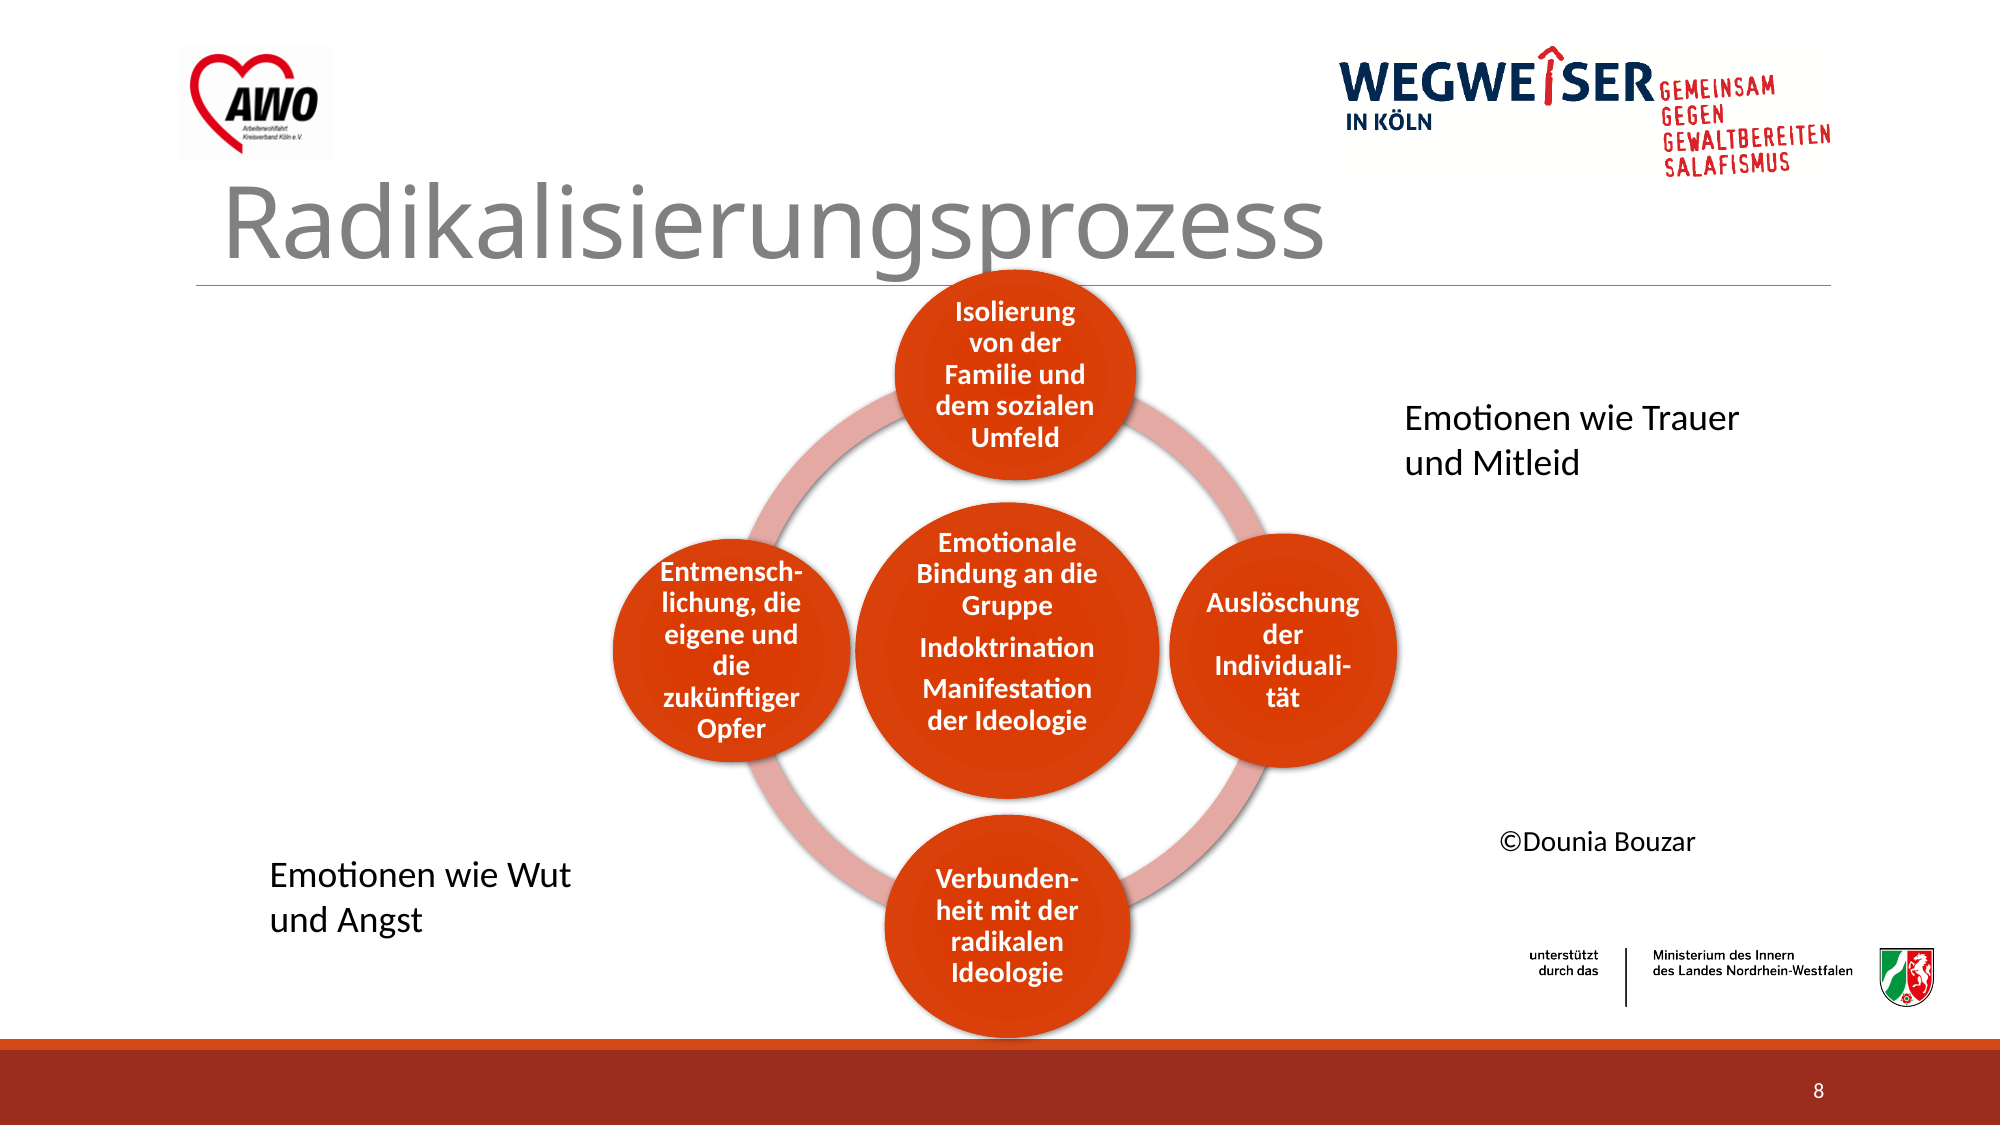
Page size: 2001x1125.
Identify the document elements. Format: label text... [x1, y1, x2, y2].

slide_number 8 [1624, 1059, 1840, 1120]
picture [179, 46, 335, 162]
picture [1529, 948, 1934, 1007]
title Radikalisierungsprozess [179, 80, 1830, 286]
picture [1338, 46, 1831, 177]
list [179, 286, 1831, 1022]
